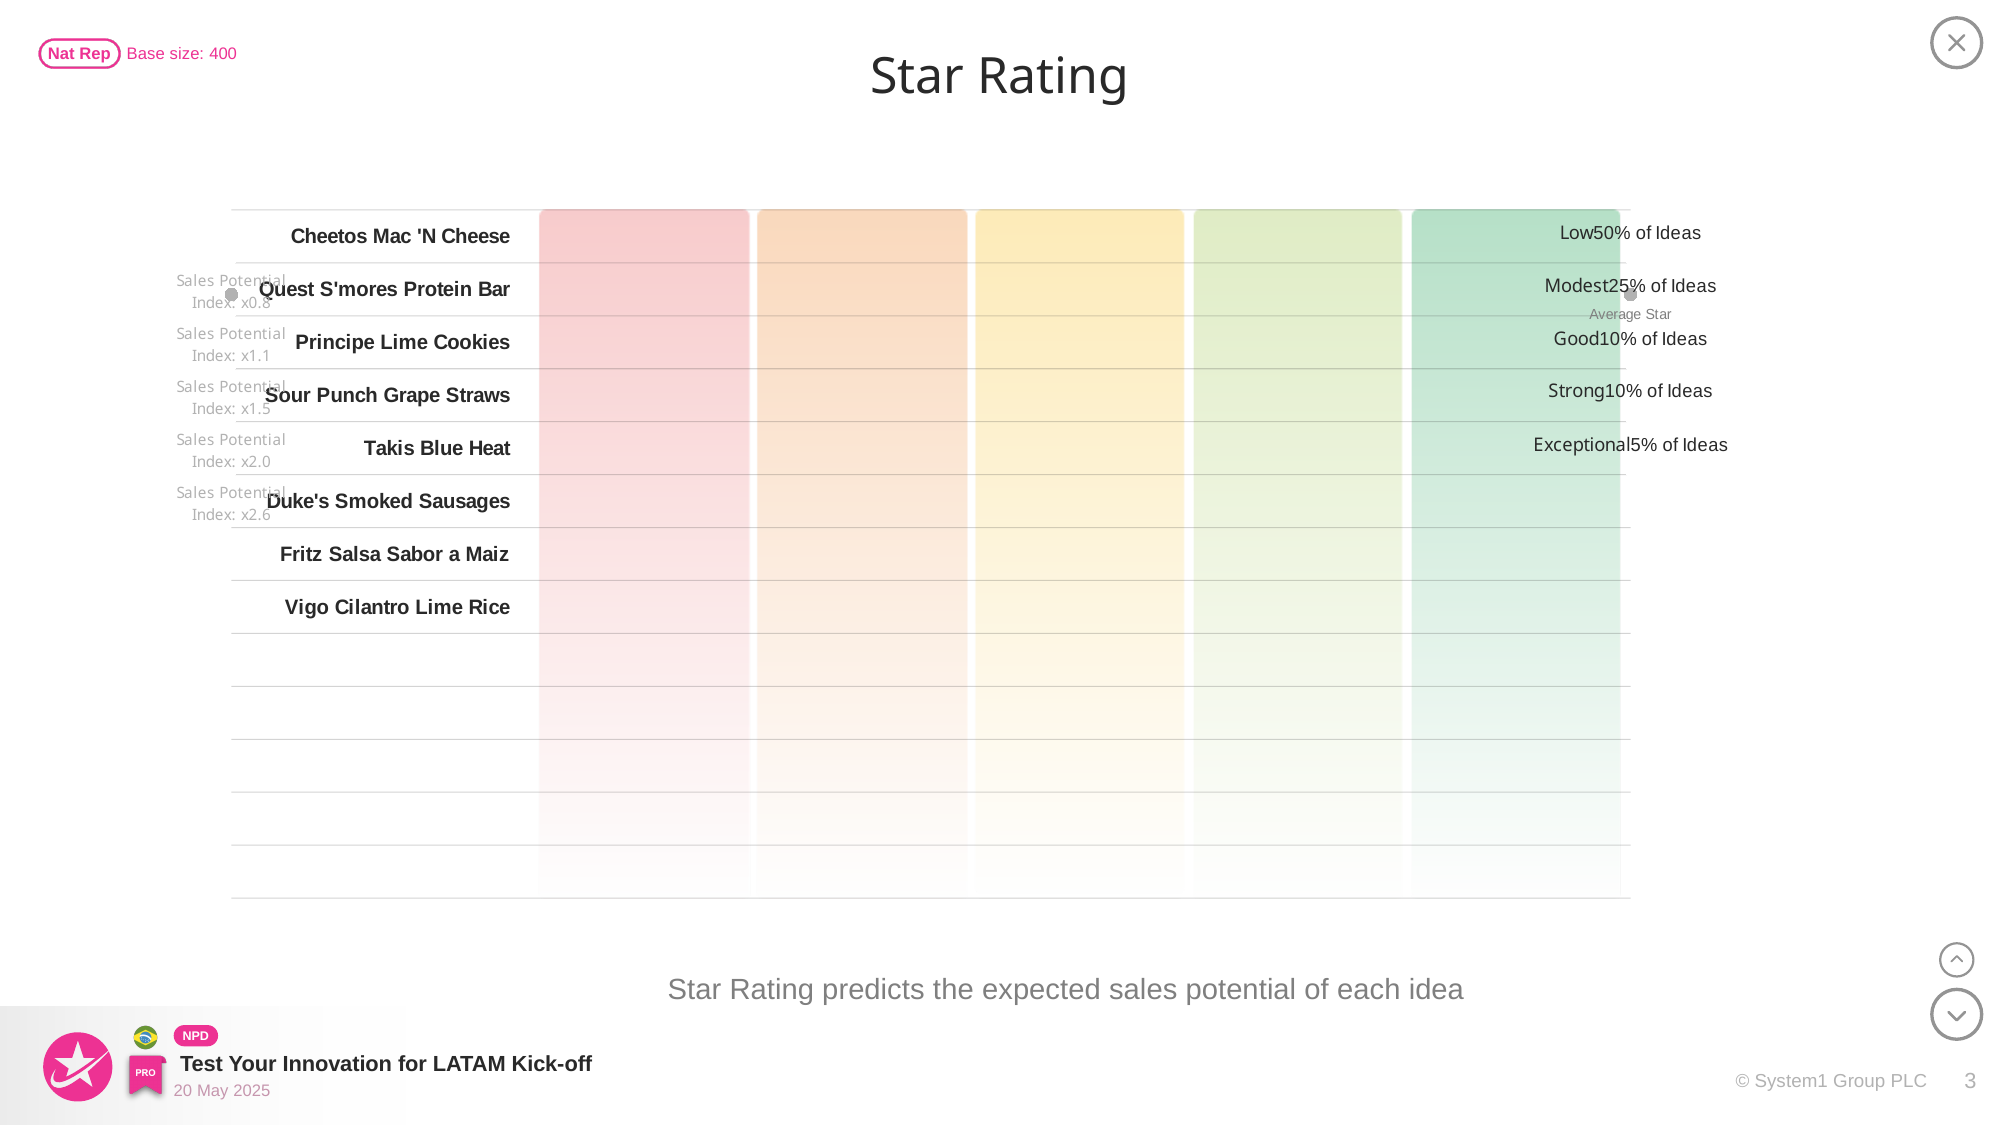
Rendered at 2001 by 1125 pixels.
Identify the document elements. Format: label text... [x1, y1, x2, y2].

chart [133, 133, 1729, 956]
picture [121, 1025, 170, 1105]
table_header Nat Rep [38, 39, 121, 68]
text_box 20 May 2025 [170, 1080, 271, 1101]
text_box NPD [172, 1024, 219, 1048]
list Star Rating predicts the expected sales potential of each idea [366, 970, 1767, 1006]
text_box [43, 1032, 113, 1102]
table_header 400 [209, 39, 322, 68]
title Star Rating [300, 44, 1701, 96]
table_header Base size: [121, 39, 209, 68]
text_box Test Your Innovation for LATAM Kick-off [174, 1049, 593, 1077]
